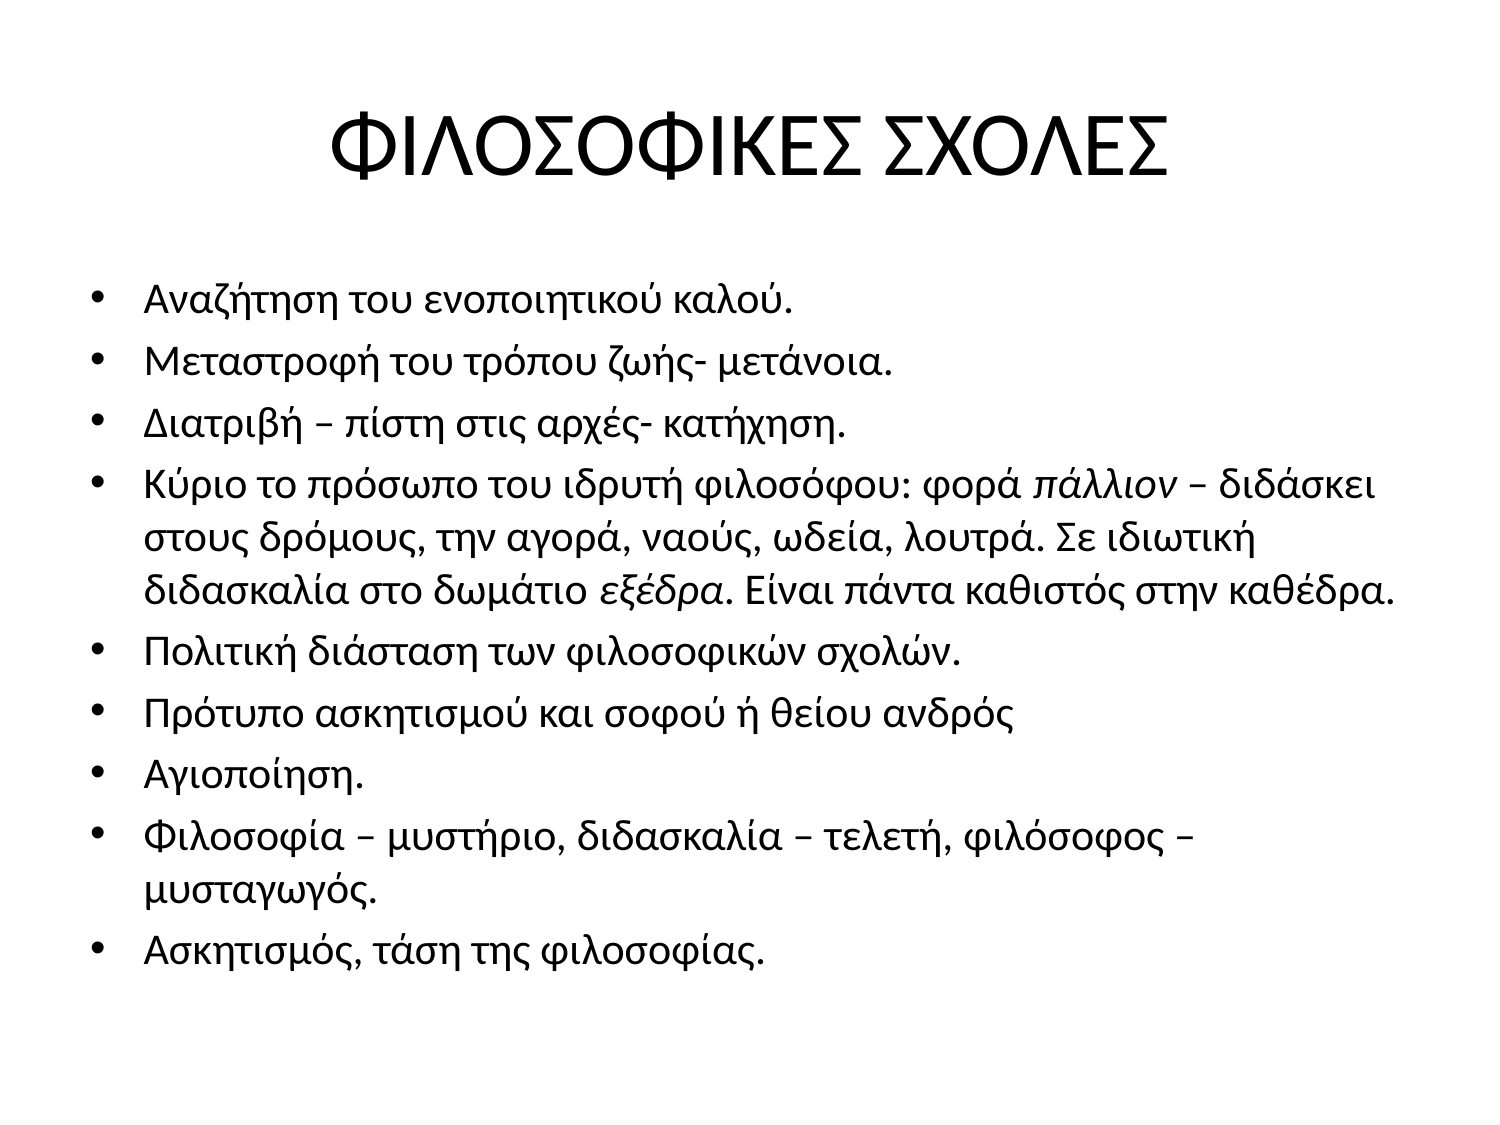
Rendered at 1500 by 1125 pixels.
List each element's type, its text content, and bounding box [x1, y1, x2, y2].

list Αναζήτηση του ενοποιητικού καλού. Μεταστροφή του τρόπου ζωής- μετάνοια. Διατριβή – πίστη στις αρχές- κατήχηση. Κύριο το πρόσωπο του ιδρυτή φιλοσόφου: φορά πάλλιον – διδάσκει στους δρόμους, την αγορά, ναούς, ωδεία, λουτρά. Σε ιδιωτική διδασκαλία στο δωμάτιο εξέδρα. Είναι πάντα καθιστός στην καθέδρα. Πολιτική διάσταση των φιλοσοφικών σχολών. Πρότυπο ασκητισμού και σοφού ή θείου ανδρός Αγιοποίηση. Φιλοσοφία – μυστήριο, διδασκαλία – τελετή, φιλόσοφος – μυσταγωγός. Ασκητισμός, τάση της φιλοσοφίας. [75, 262, 1425, 1005]
title ΦΙΛΟΣΟΦΙΚΕΣ ΣΧΟΛΕΣ [75, 45, 1425, 233]
